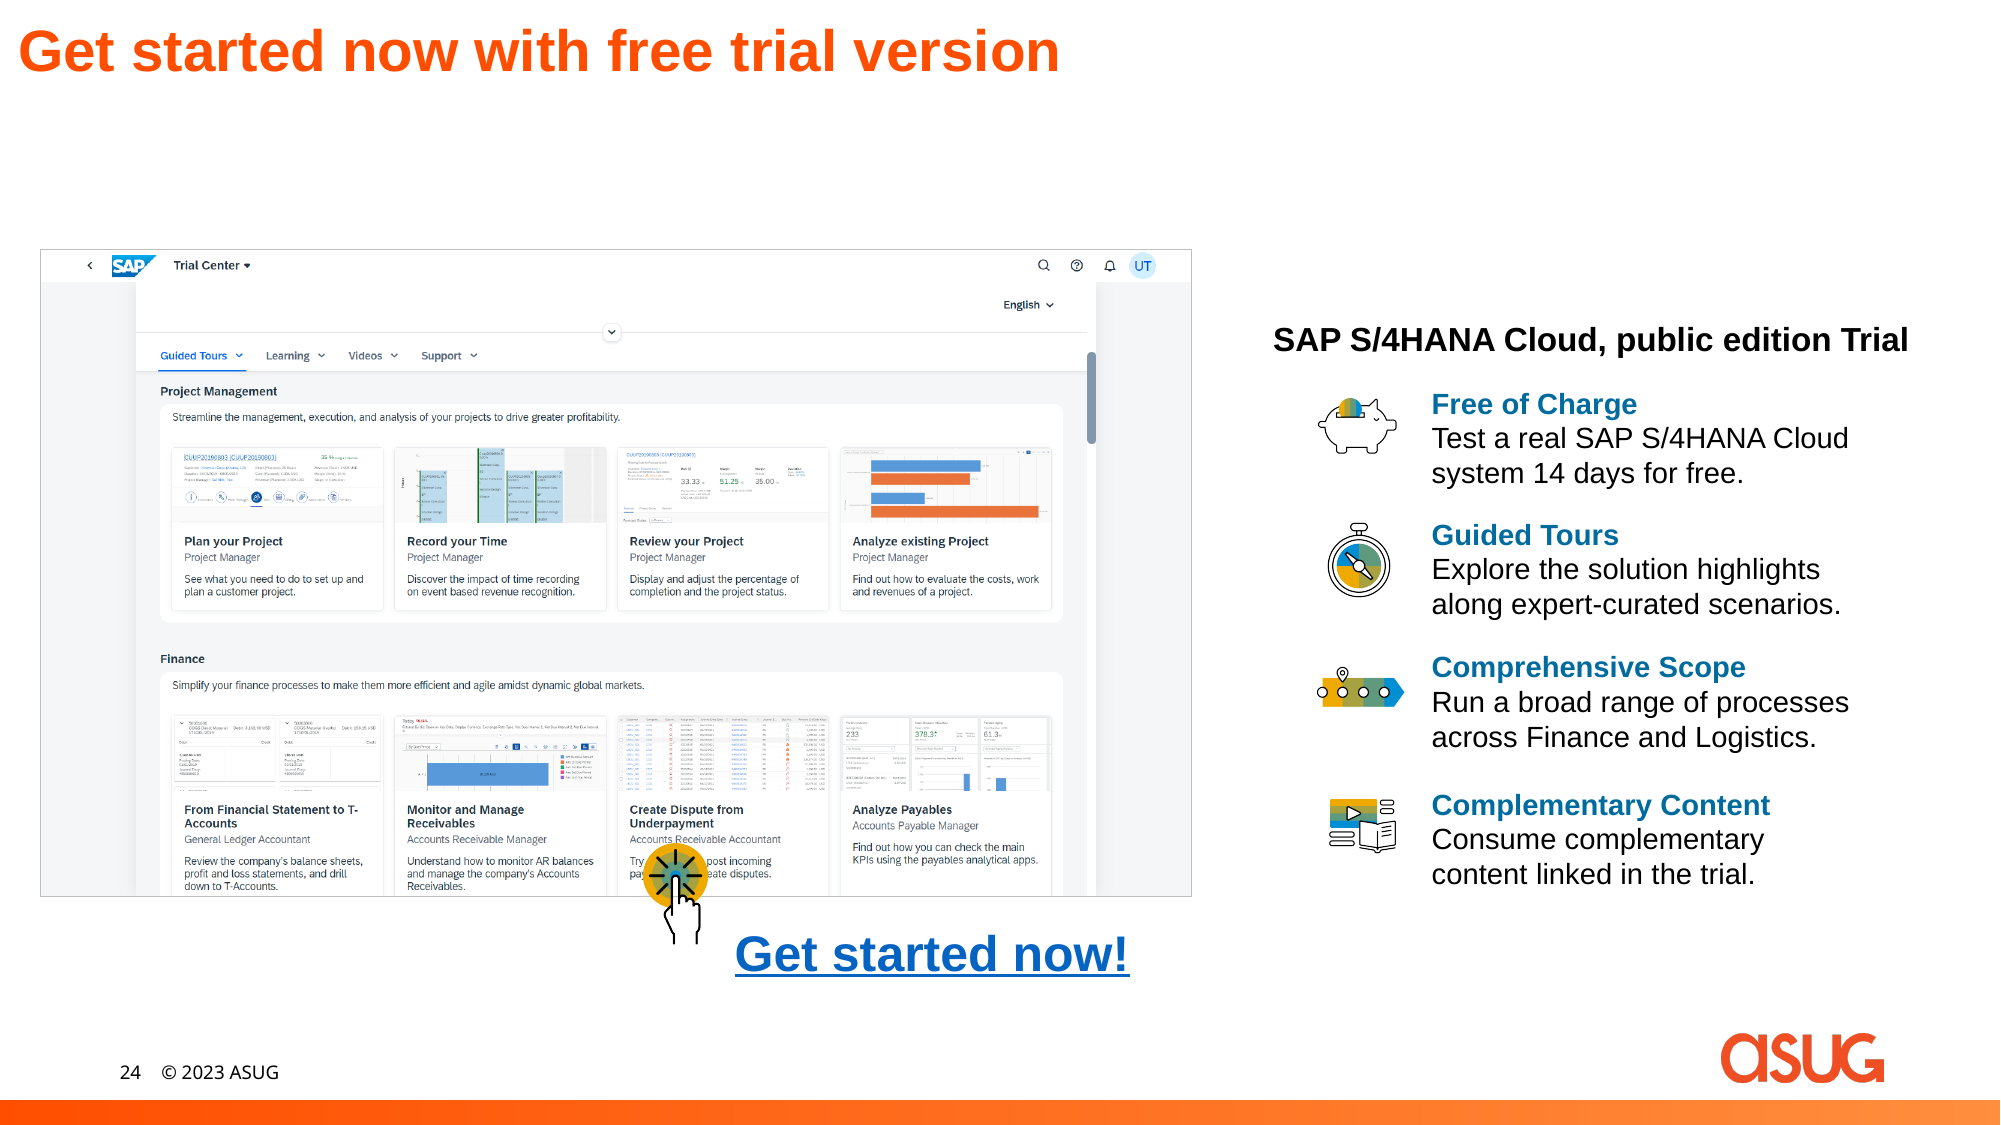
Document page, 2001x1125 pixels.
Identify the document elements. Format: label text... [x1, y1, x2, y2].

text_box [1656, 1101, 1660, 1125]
text_box Get started now with free trial version [18, 12, 1853, 83]
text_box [1314, 381, 1853, 491]
text_box SAP S/4HANA Cloud, public edition Trial [1273, 318, 1941, 359]
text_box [1314, 515, 1853, 622]
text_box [1318, 779, 1853, 892]
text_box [1316, 646, 1853, 755]
picture [40, 249, 1192, 950]
picture [1721, 1033, 1884, 1083]
text_box Get started now! [734, 921, 1184, 982]
text_box [1172, 1101, 1176, 1125]
